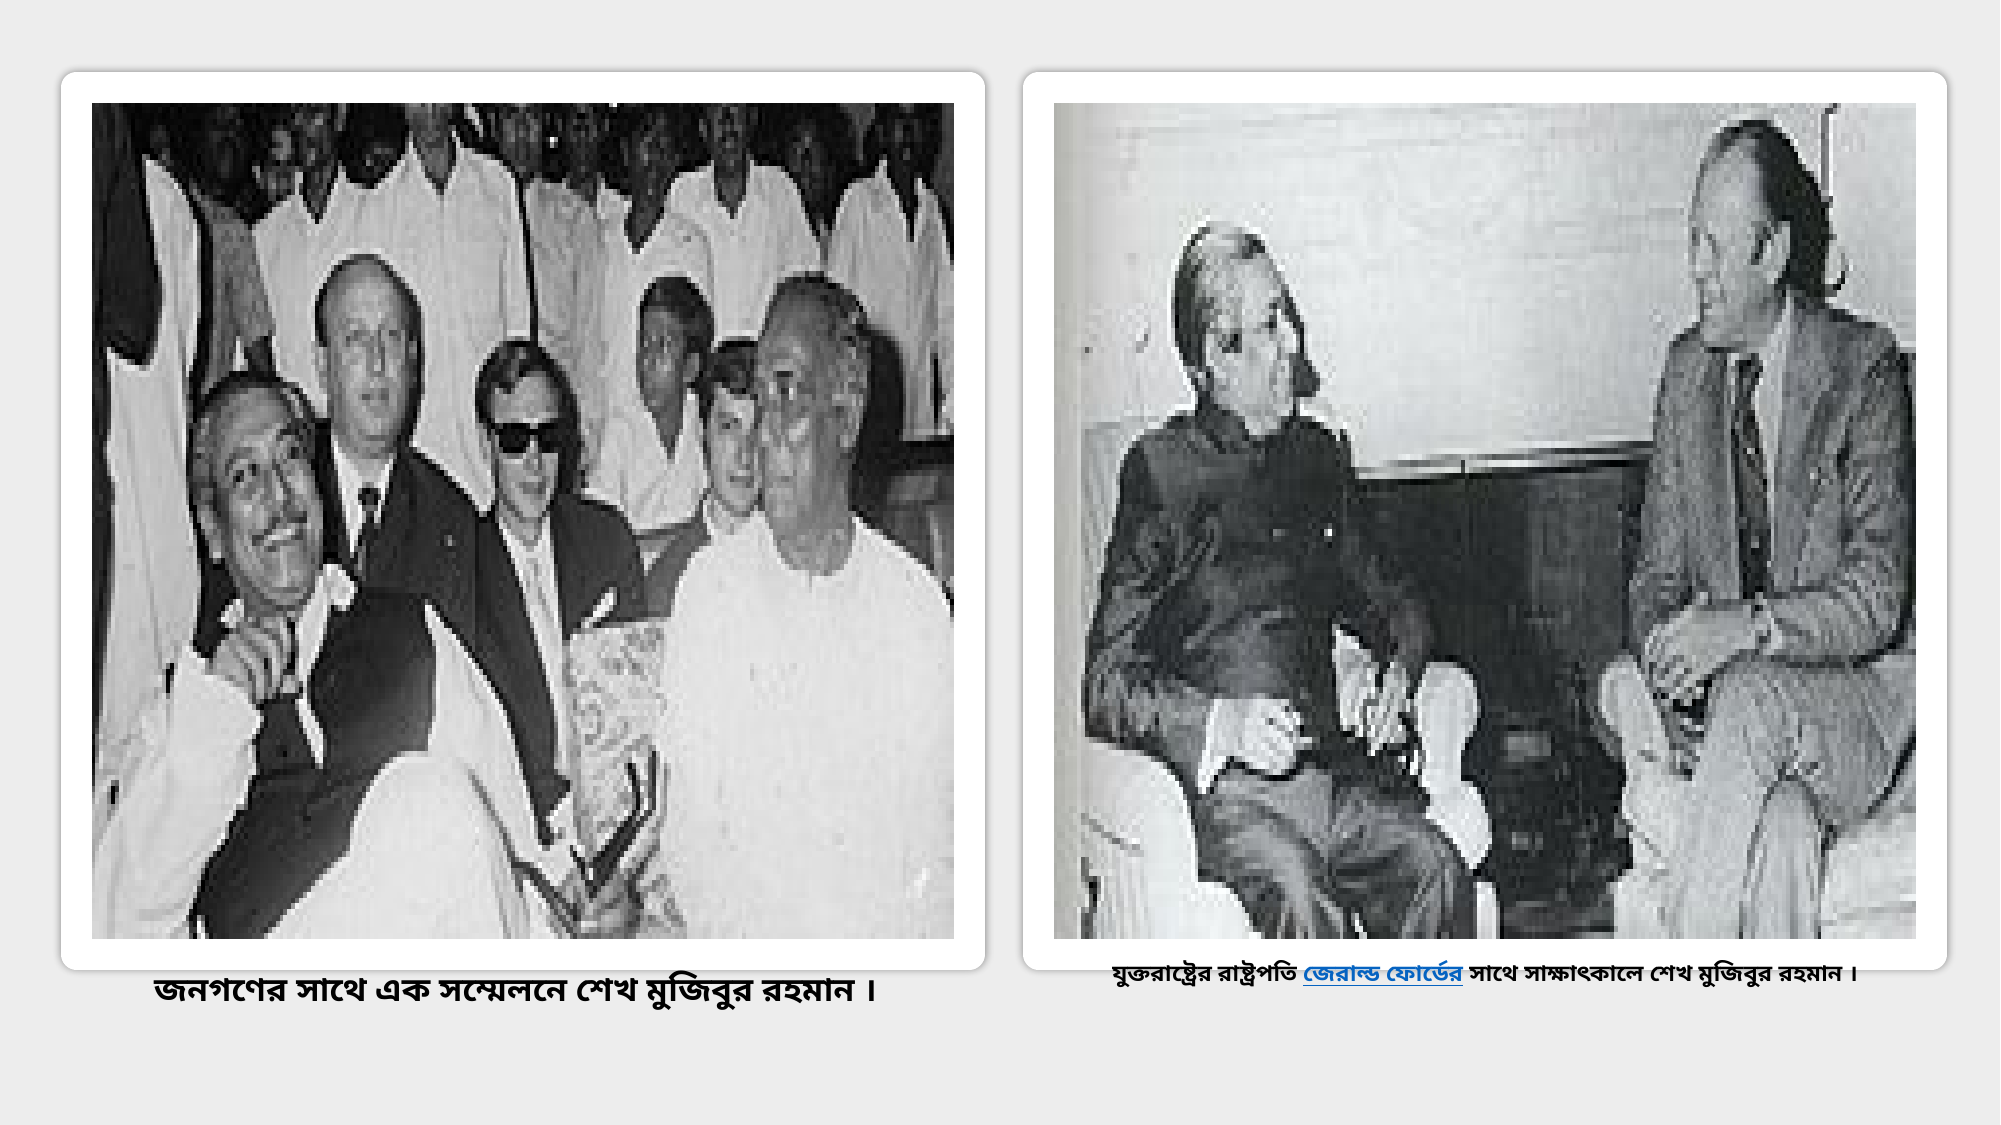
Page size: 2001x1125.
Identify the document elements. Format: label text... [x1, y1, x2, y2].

picture [1054, 102, 1916, 939]
text_box জনগণের সাথে এক সম্মেলনে শেখ মুজিবুর রহমান । [92, 961, 939, 1016]
picture [92, 102, 954, 939]
text_box যুক্তরাষ্ট্রের রাষ্ট্রপতি জেরাল্ড ফোর্ডের সাথে সাক্ষাৎকালে শেখ মুজিবুর রহমান । [1054, 951, 1916, 996]
